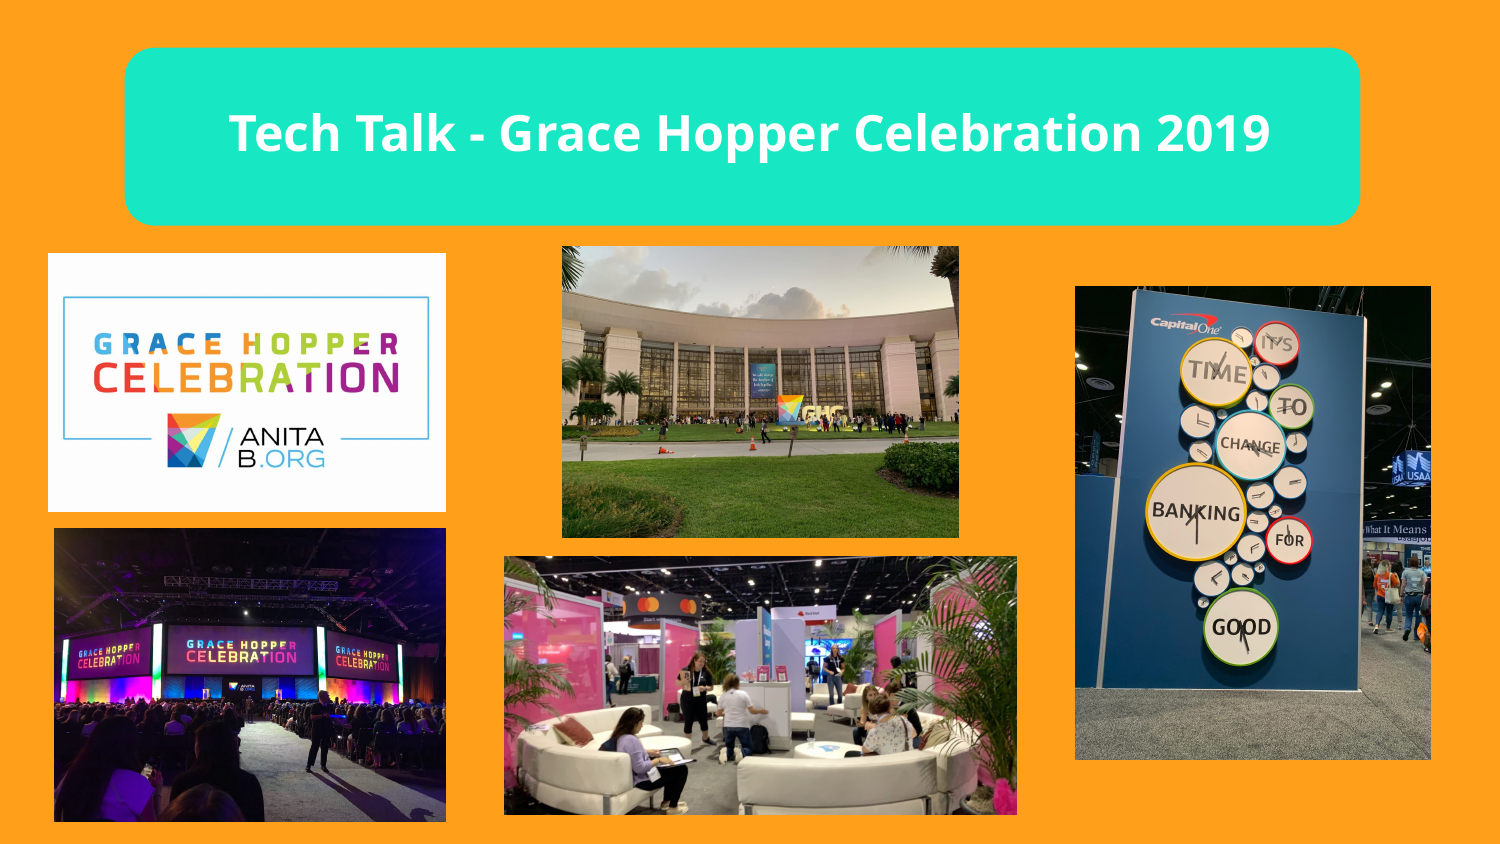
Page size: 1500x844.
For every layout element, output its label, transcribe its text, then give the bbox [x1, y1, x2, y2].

picture [53, 528, 446, 822]
picture [503, 556, 1018, 815]
text_box Tech Talk - Grace Hopper Celebration 2019 [119, 85, 1381, 216]
picture [47, 253, 446, 513]
picture [561, 246, 960, 538]
picture [1075, 286, 1431, 760]
